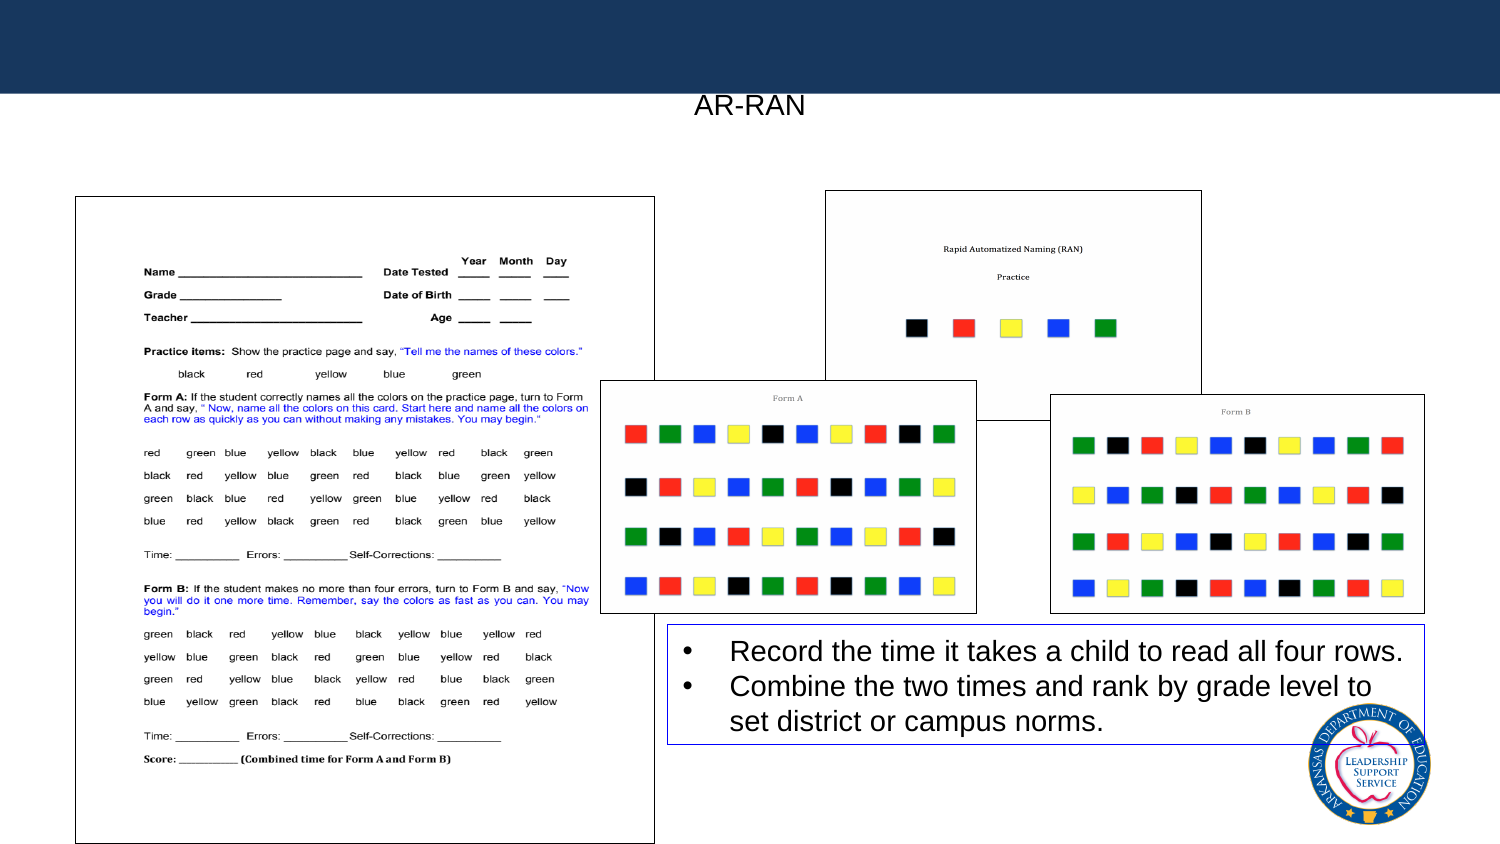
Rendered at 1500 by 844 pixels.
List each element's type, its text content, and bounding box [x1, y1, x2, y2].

title AR-RAN [75, 33, 1425, 175]
picture [74, 190, 1426, 844]
text_box Record the time it takes a child to read all four rows. Combine the two times and rank by grade level to set district or campus norms. [667, 624, 1425, 745]
picture [1308, 703, 1431, 825]
